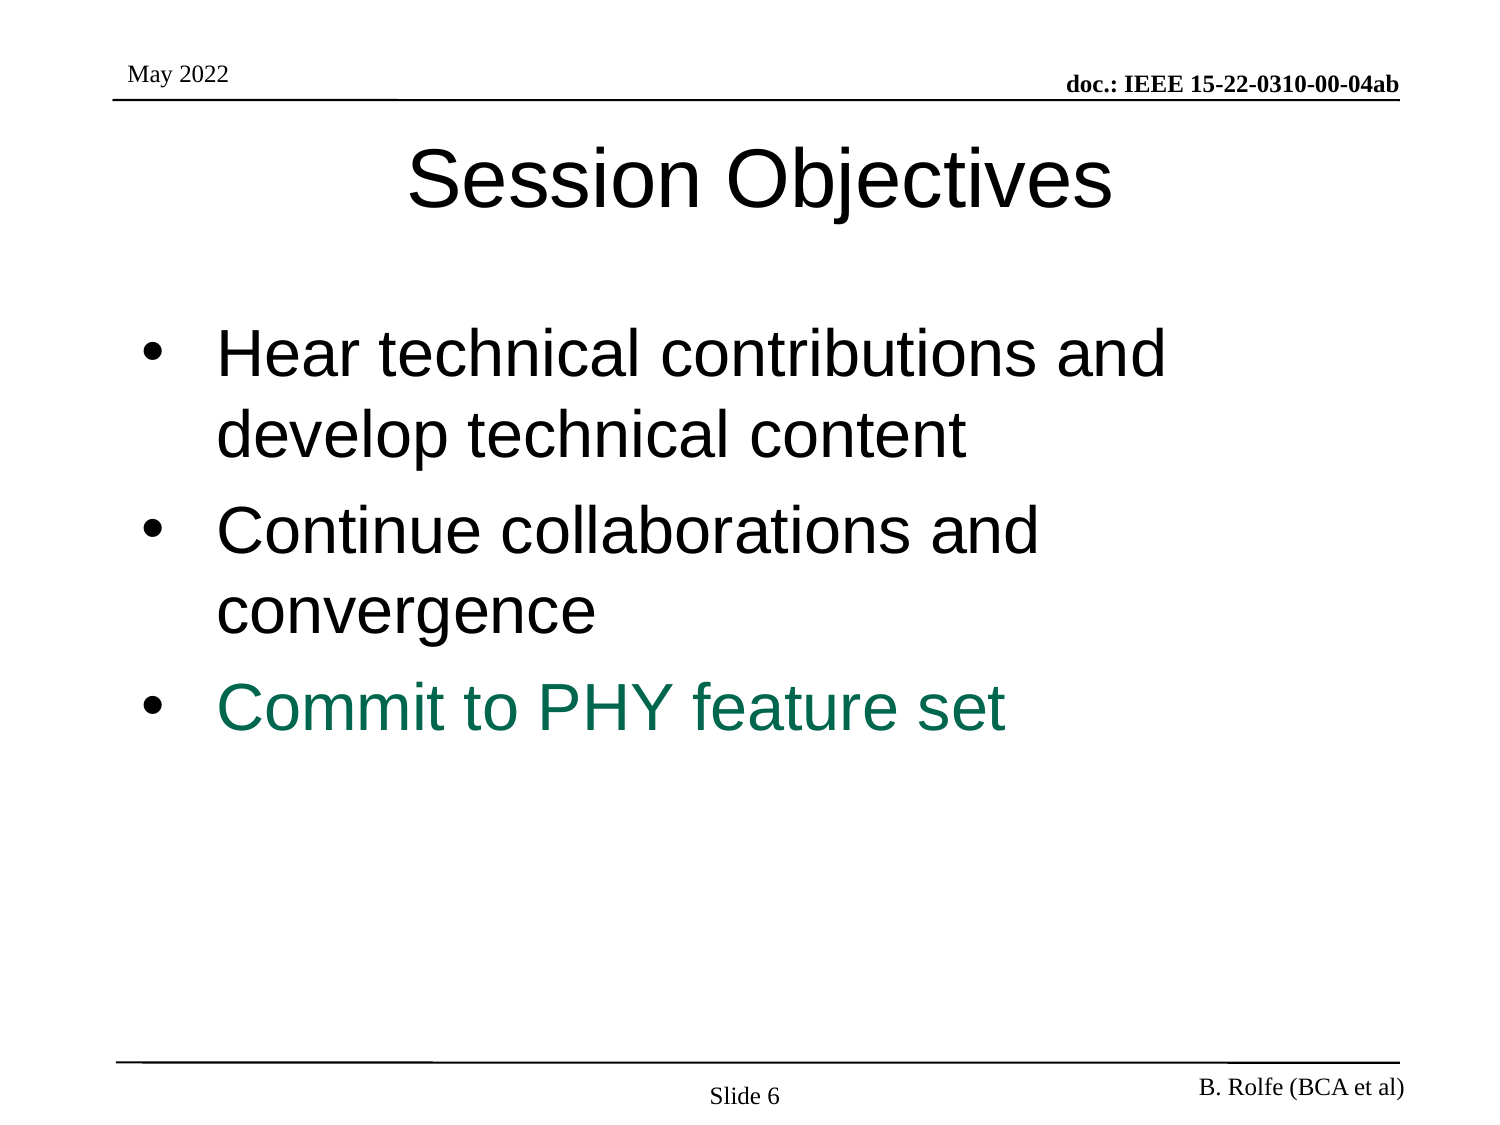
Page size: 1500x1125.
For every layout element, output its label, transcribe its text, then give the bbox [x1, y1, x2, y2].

title Session Objectives [123, 112, 1398, 237]
slide_number Slide 6 [690, 1075, 799, 1115]
list Hear technical contributions and develop technical content Continue collaborations and convergence Commit to PHY feature set [125, 302, 1400, 1024]
